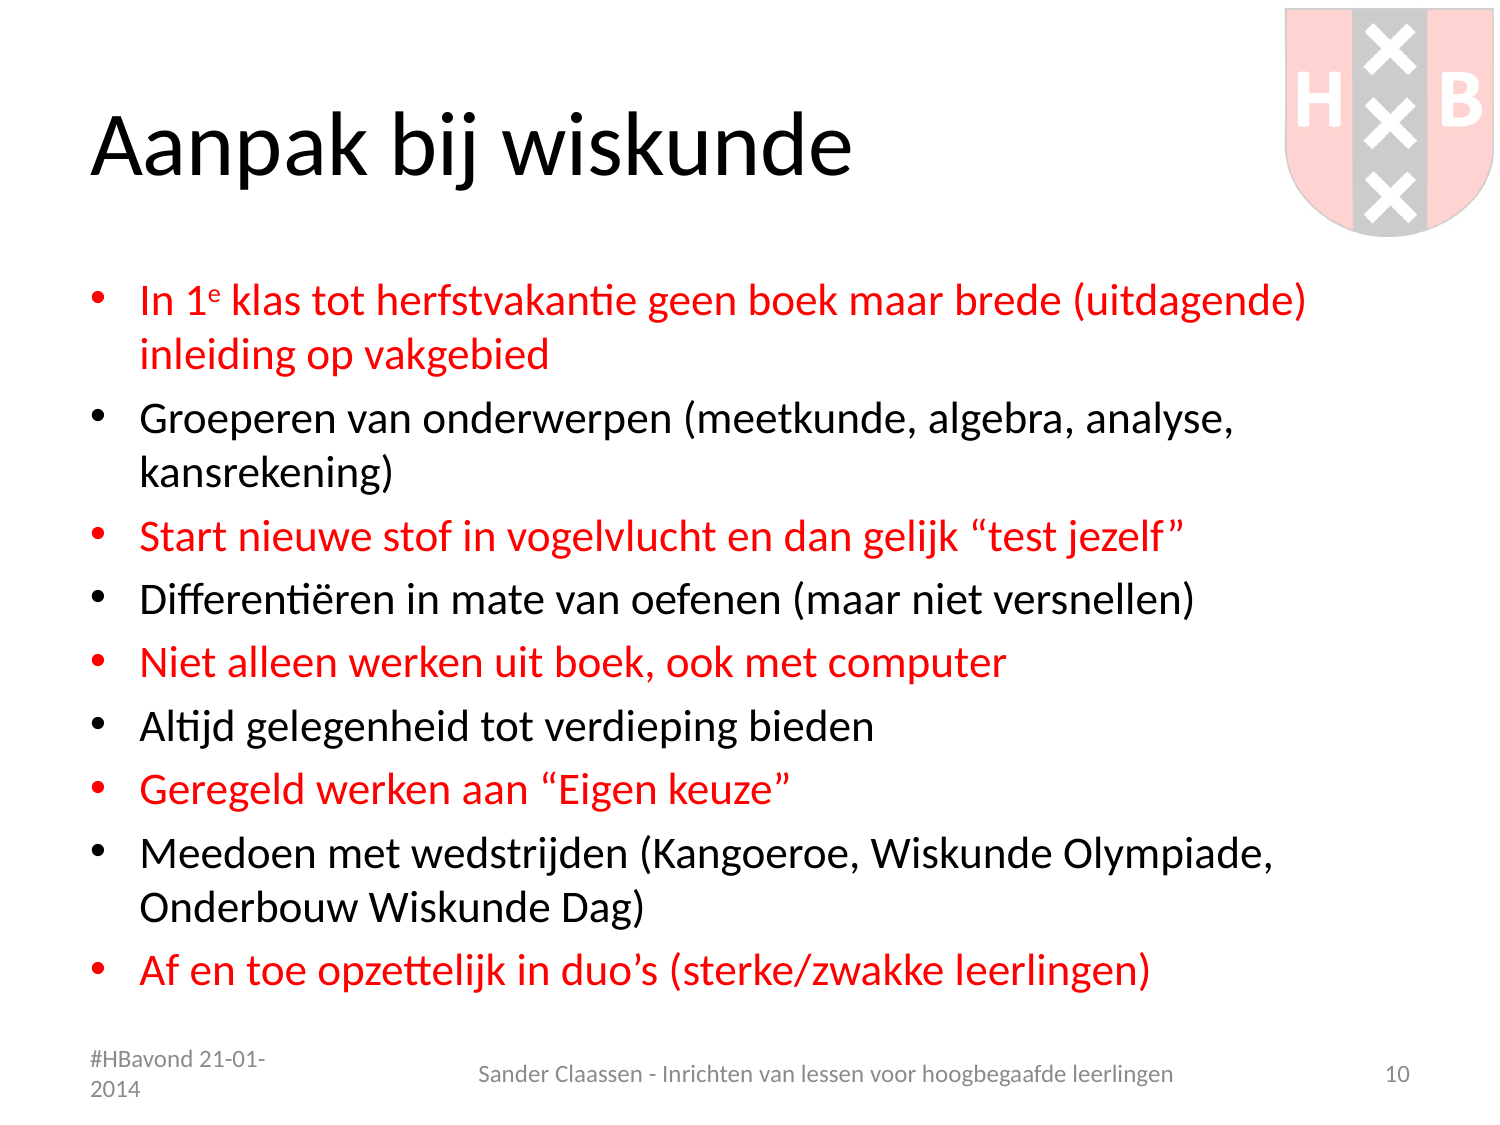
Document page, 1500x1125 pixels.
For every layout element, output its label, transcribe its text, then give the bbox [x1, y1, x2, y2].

slide_number 10 [1327, 1042, 1425, 1103]
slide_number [75, 1042, 331, 1103]
list In 1e klas tot herfstvakantie geen boek maar brede (uitdagende) inleiding op vakgebied Groeperen van onderwerpen (meetkunde, algebra, analyse, kansrekening) Start nieuwe stof in vogelvlucht en dan gelijk “test jezelf” Differentiëren in mate van oefenen (maar niet versnellen) Niet alleen werken uit boek, ook met computer Altijd gelegenheid tot verdieping bieden Geregeld werken aan “Eigen keuze” Meedoen met wedstrijden (Kangoeroe, Wiskunde Olympiade, Onderbouw Wiskunde Dag) Af en toe opzettelijk in duo’s (sterke/zwakke leerlingen) [75, 262, 1425, 1005]
title Aanpak bij wiskunde [75, 45, 1425, 233]
footer Sander Claassen - Inrichten van lessen voor hoogbegaafde leerlingen [381, 1042, 1272, 1103]
